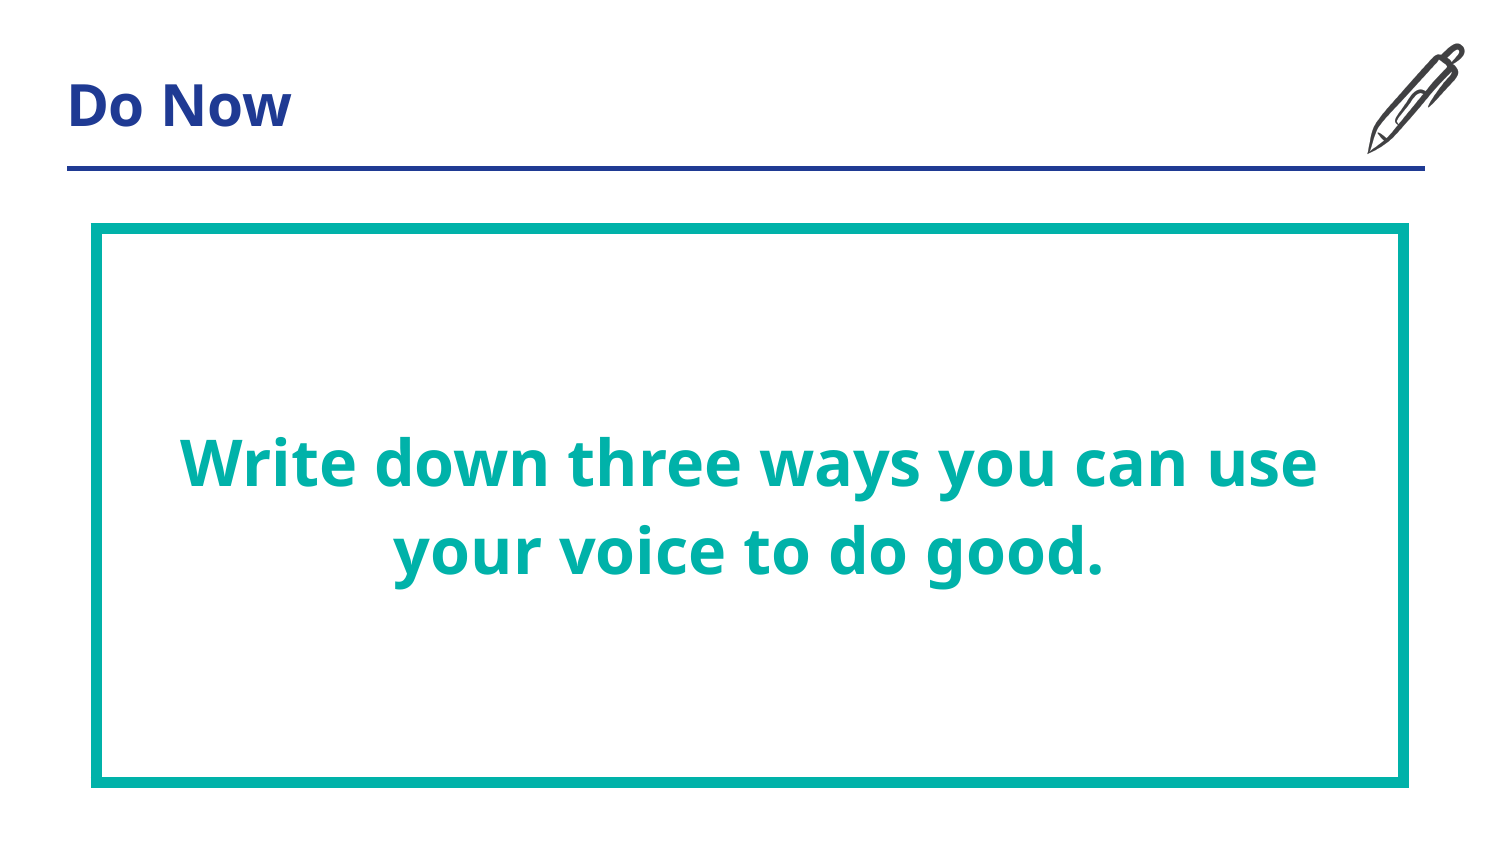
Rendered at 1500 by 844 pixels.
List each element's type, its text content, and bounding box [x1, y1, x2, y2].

title Do Now [51, 52, 1236, 147]
picture [1316, 25, 1472, 169]
table_header Write down three ways you can use your voice to do good. [102, 234, 1398, 777]
